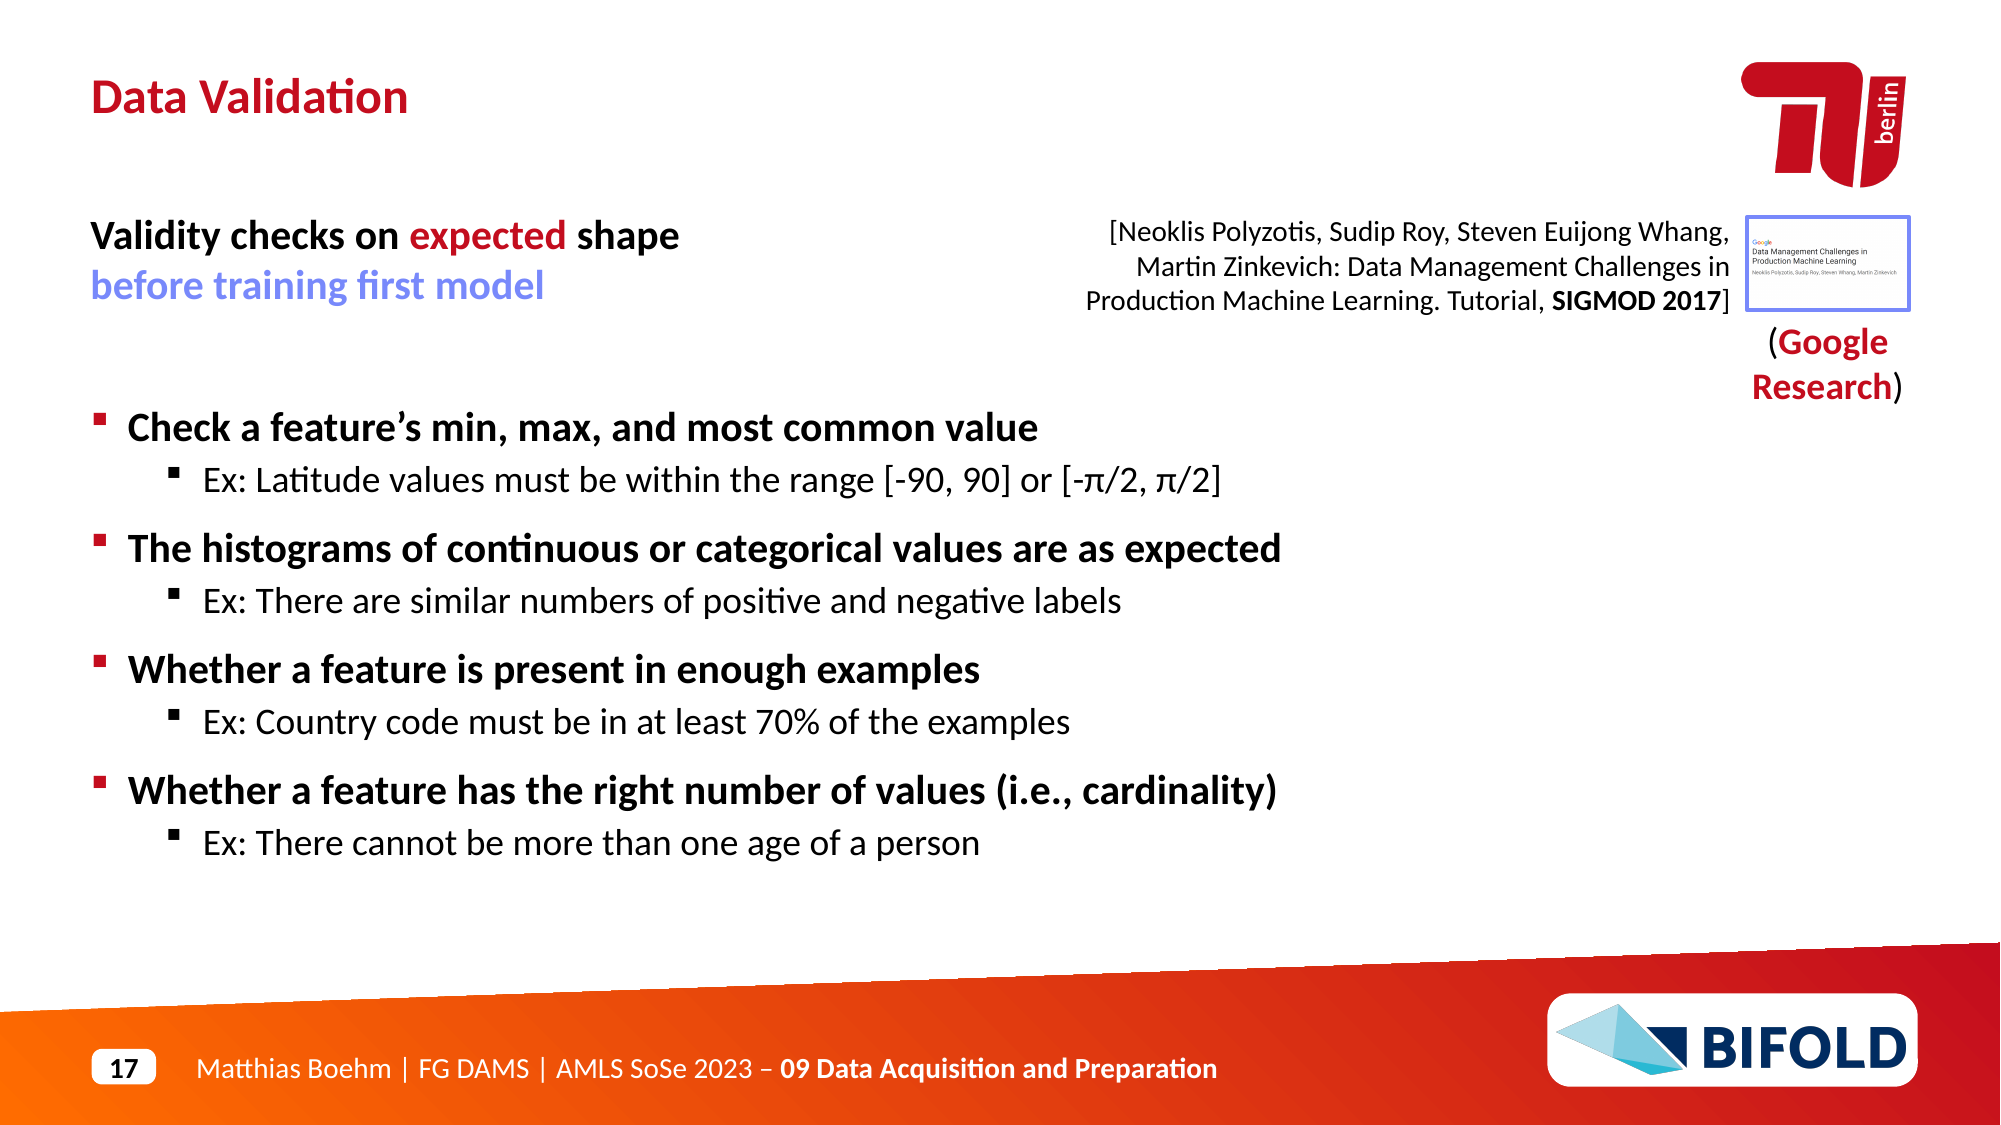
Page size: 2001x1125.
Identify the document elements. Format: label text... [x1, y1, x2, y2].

text_box [Neoklis Polyzotis, Sudip Roy, Steven Euijong Whang, Martin Zinkevich: Data Management Challenges in Production Machine Learning. Tutorial, SIGMOD 2017] [1069, 204, 1731, 325]
picture [1556, 1004, 1906, 1075]
list Validity checks on expected shape before training first model Check a feature’s min, max, and most common value Ex: Latitude values must be within the range [-90, 90] or [-π/2, π/2] The histograms of continuous or categorical values are as expected Ex: There are similar numbers of positive and negative labels Whether a feature is present in enough examples Ex: Country code must be in at least 70% of the examples Whether a feature has the right number of values (i.e., cardinality) Ex: There cannot be more than one age of a person [90, 208, 1908, 948]
picture [1741, 62, 1906, 188]
list Data Validation [91, 65, 1455, 183]
picture [1748, 219, 1908, 308]
text_box (Google Research) [1726, 309, 1930, 415]
